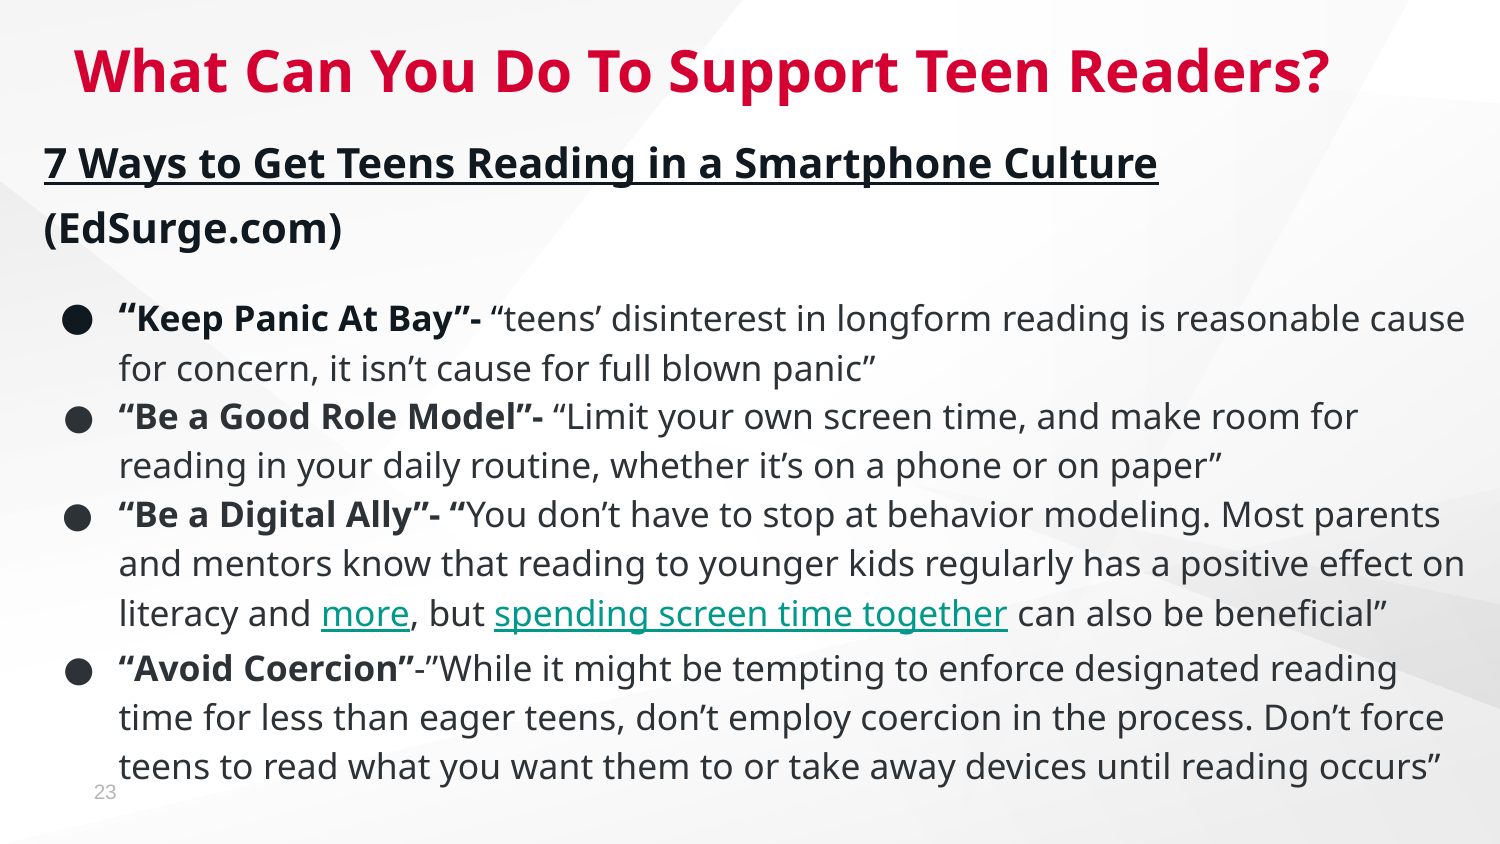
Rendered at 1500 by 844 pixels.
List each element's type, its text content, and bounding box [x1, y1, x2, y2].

slide_number 23 [78, 759, 169, 824]
title What Can You Do To Support Teen Readers? [59, 19, 1458, 114]
picture [0, 0, 1500, 844]
list 7 Ways to Get Teens Reading in a Smartphone Culture (EdSurge.com) “Keep Panic At Bay”- “teens’ disinterest in longform reading is reasonable cause for concern, it isn’t cause for full blown panic” “Be a Good Role Model”- “Limit your own screen time, and make room for reading in your daily routine, whether it’s on a phone or on paper” “Be a Digital Ally”- “You don’t have to stop at behavior modeling. Most parents and mentors know that reading to younger kids regularly has a positive effect on literacy and more, but spending screen time together can also be beneficial” “Avoid Coercion”-”While it might be tempting to enforce designated reading time for less than eager teens, don’t employ coercion in the process. Don’t force teens to read what you want them to or take away devices until reading occurs” [28, 113, 1483, 814]
